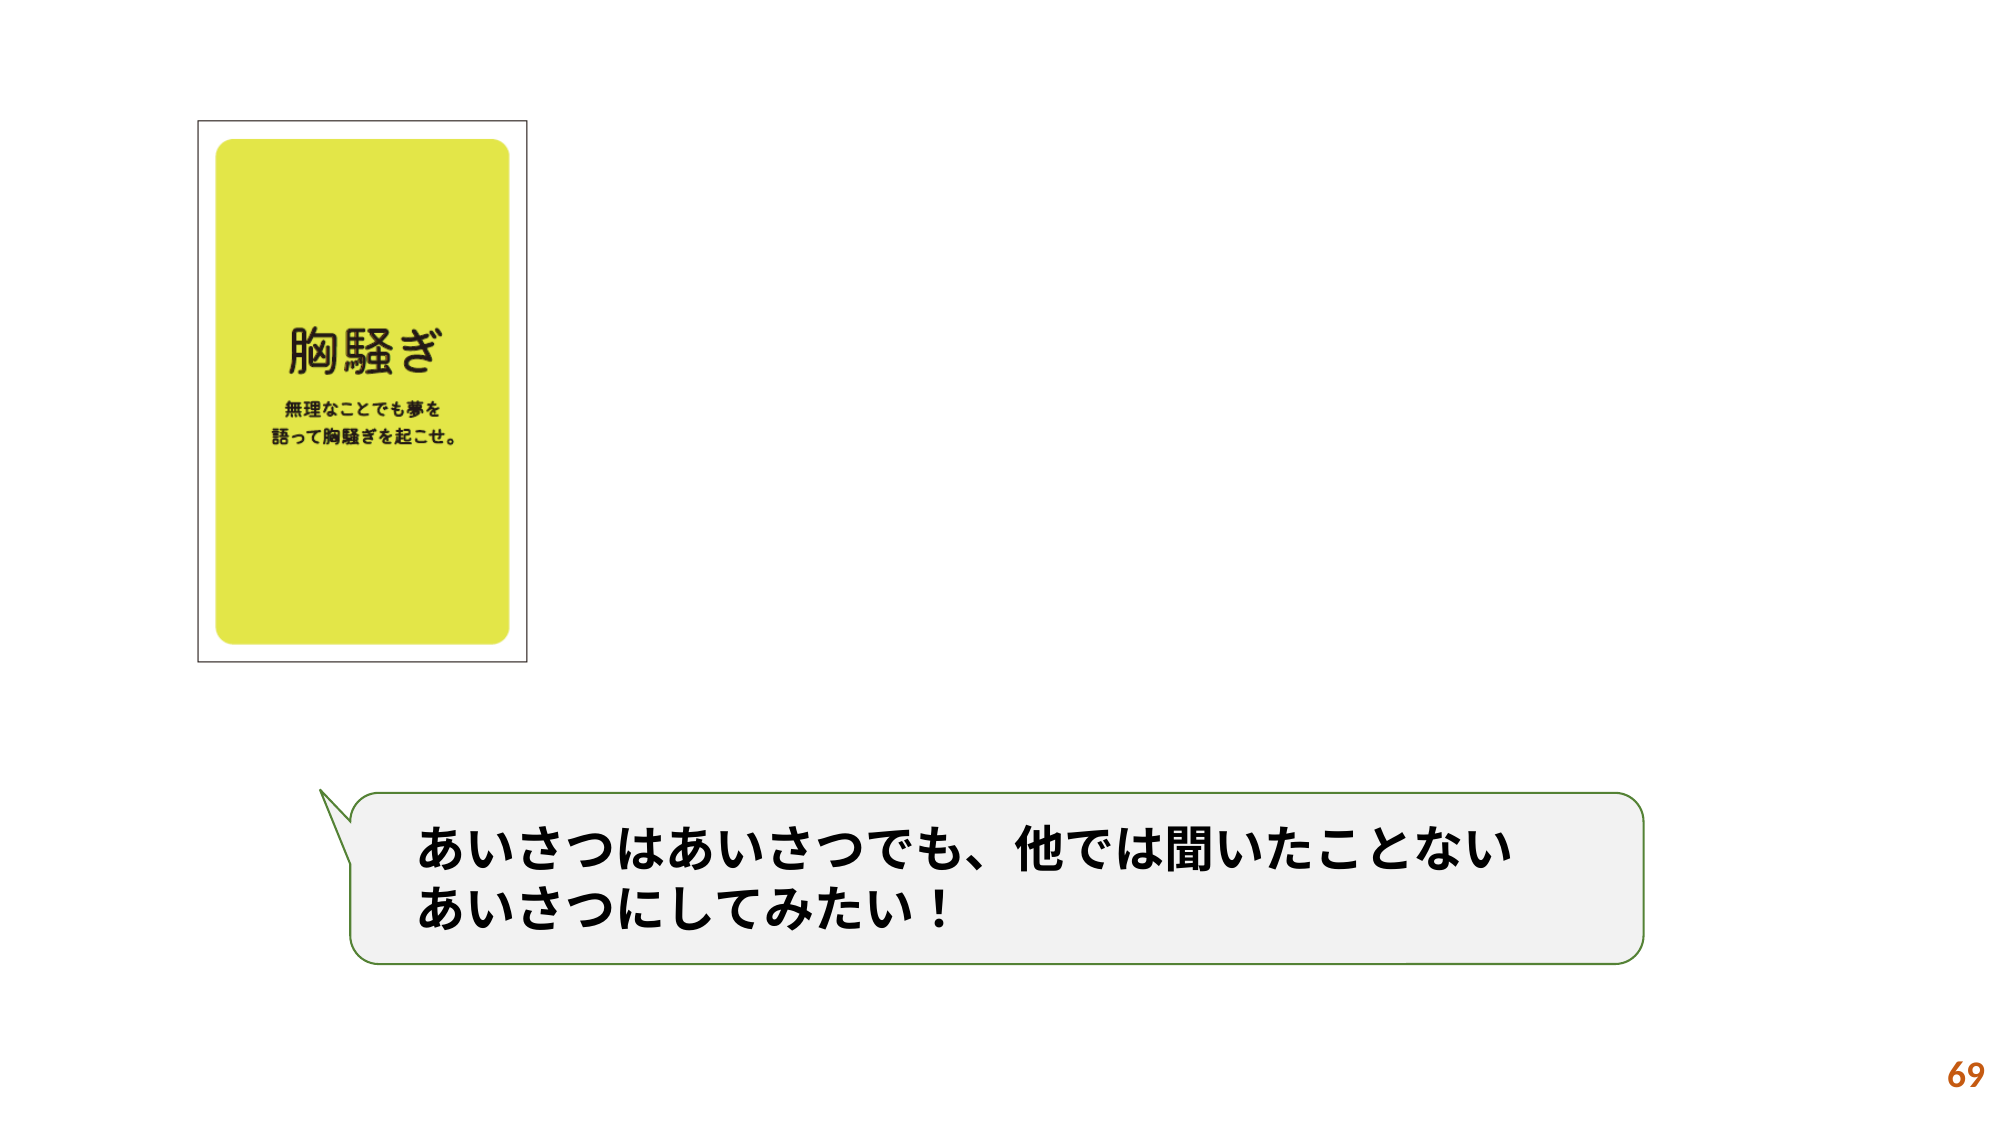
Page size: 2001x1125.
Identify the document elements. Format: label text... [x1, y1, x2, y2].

text_box あいさつはあいさつでも、他では聞いたことない あいさつにしてみたい！ [400, 810, 1528, 946]
slide_number 68 [1550, 1042, 2000, 1103]
text_box [318, 788, 1645, 966]
picture [192, 117, 532, 667]
